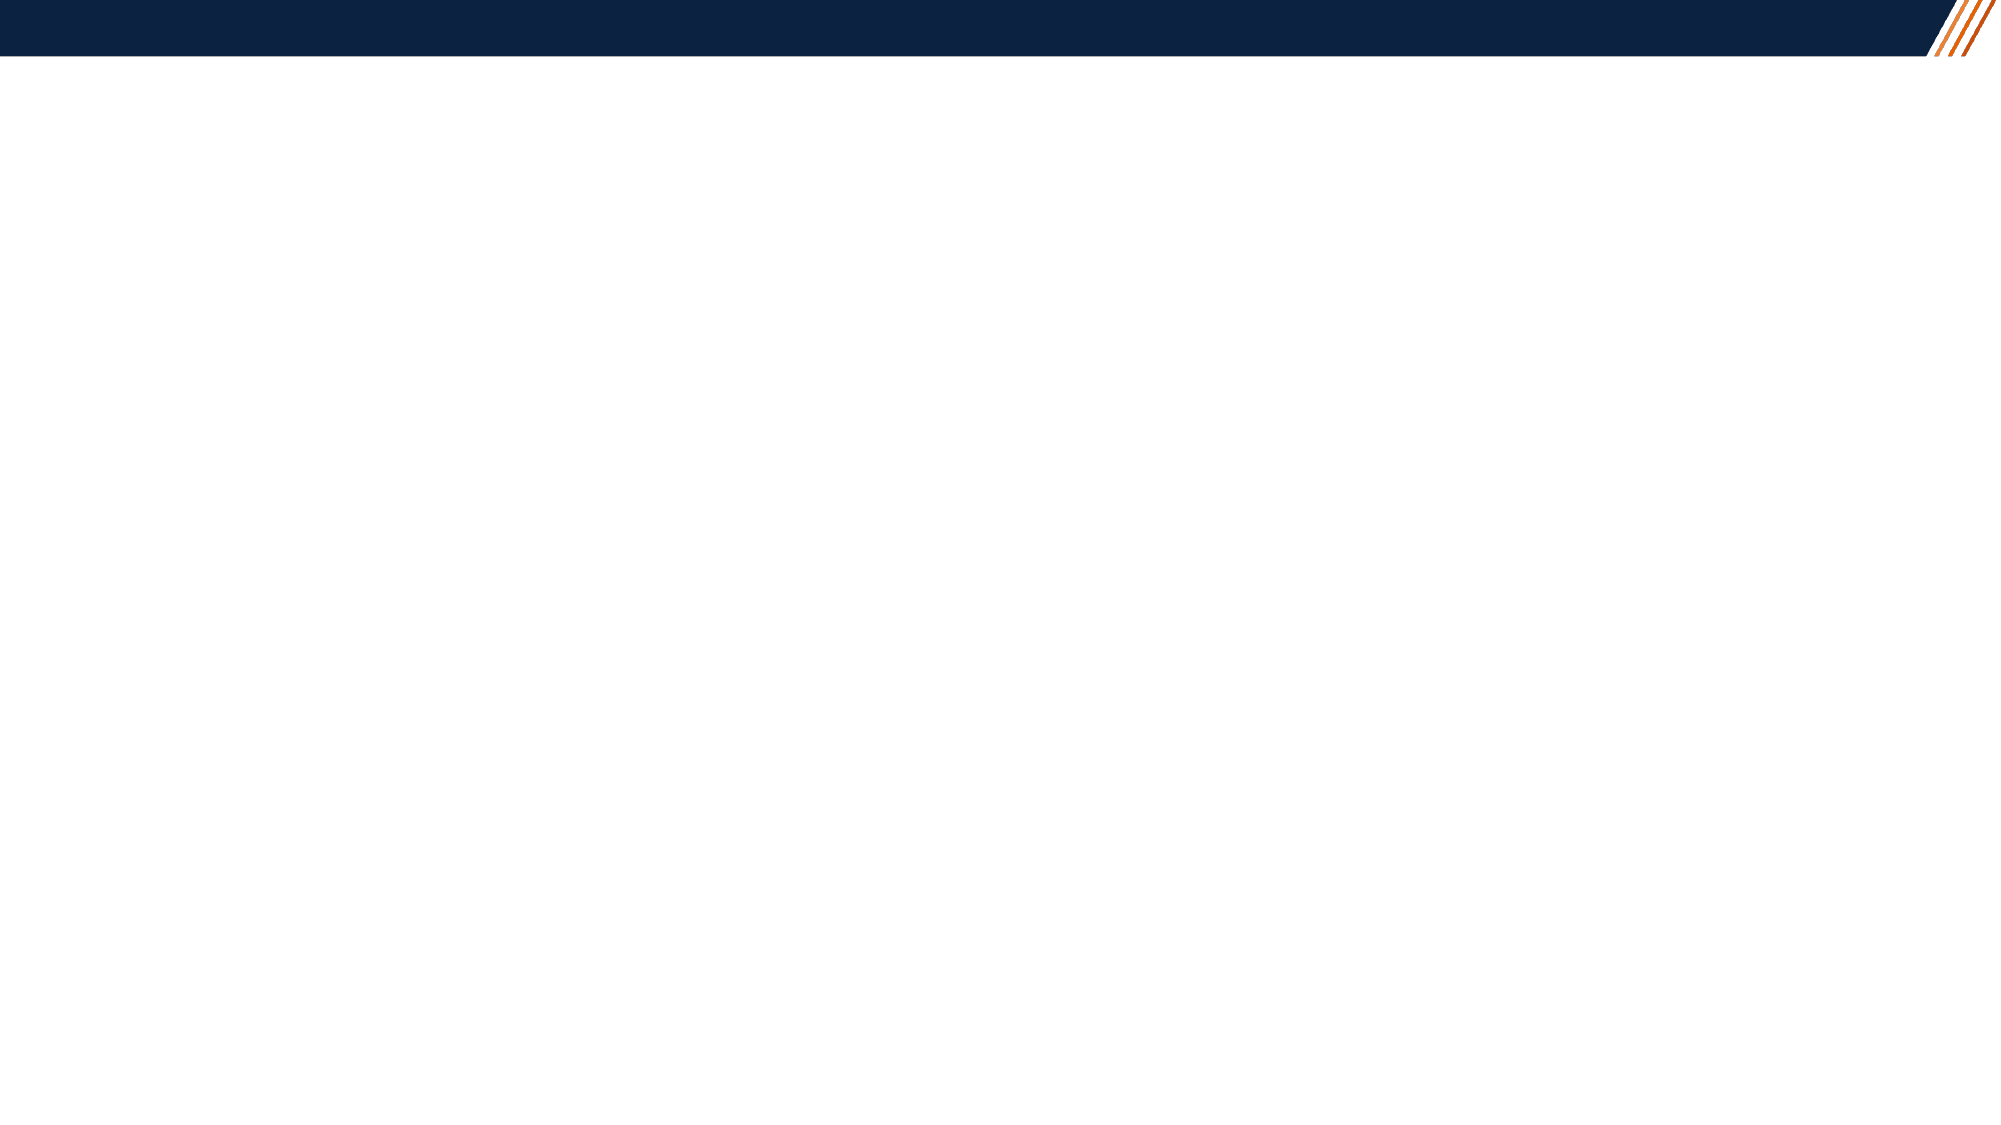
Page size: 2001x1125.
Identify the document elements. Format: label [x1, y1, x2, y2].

picture [0, 0, 2000, 57]
